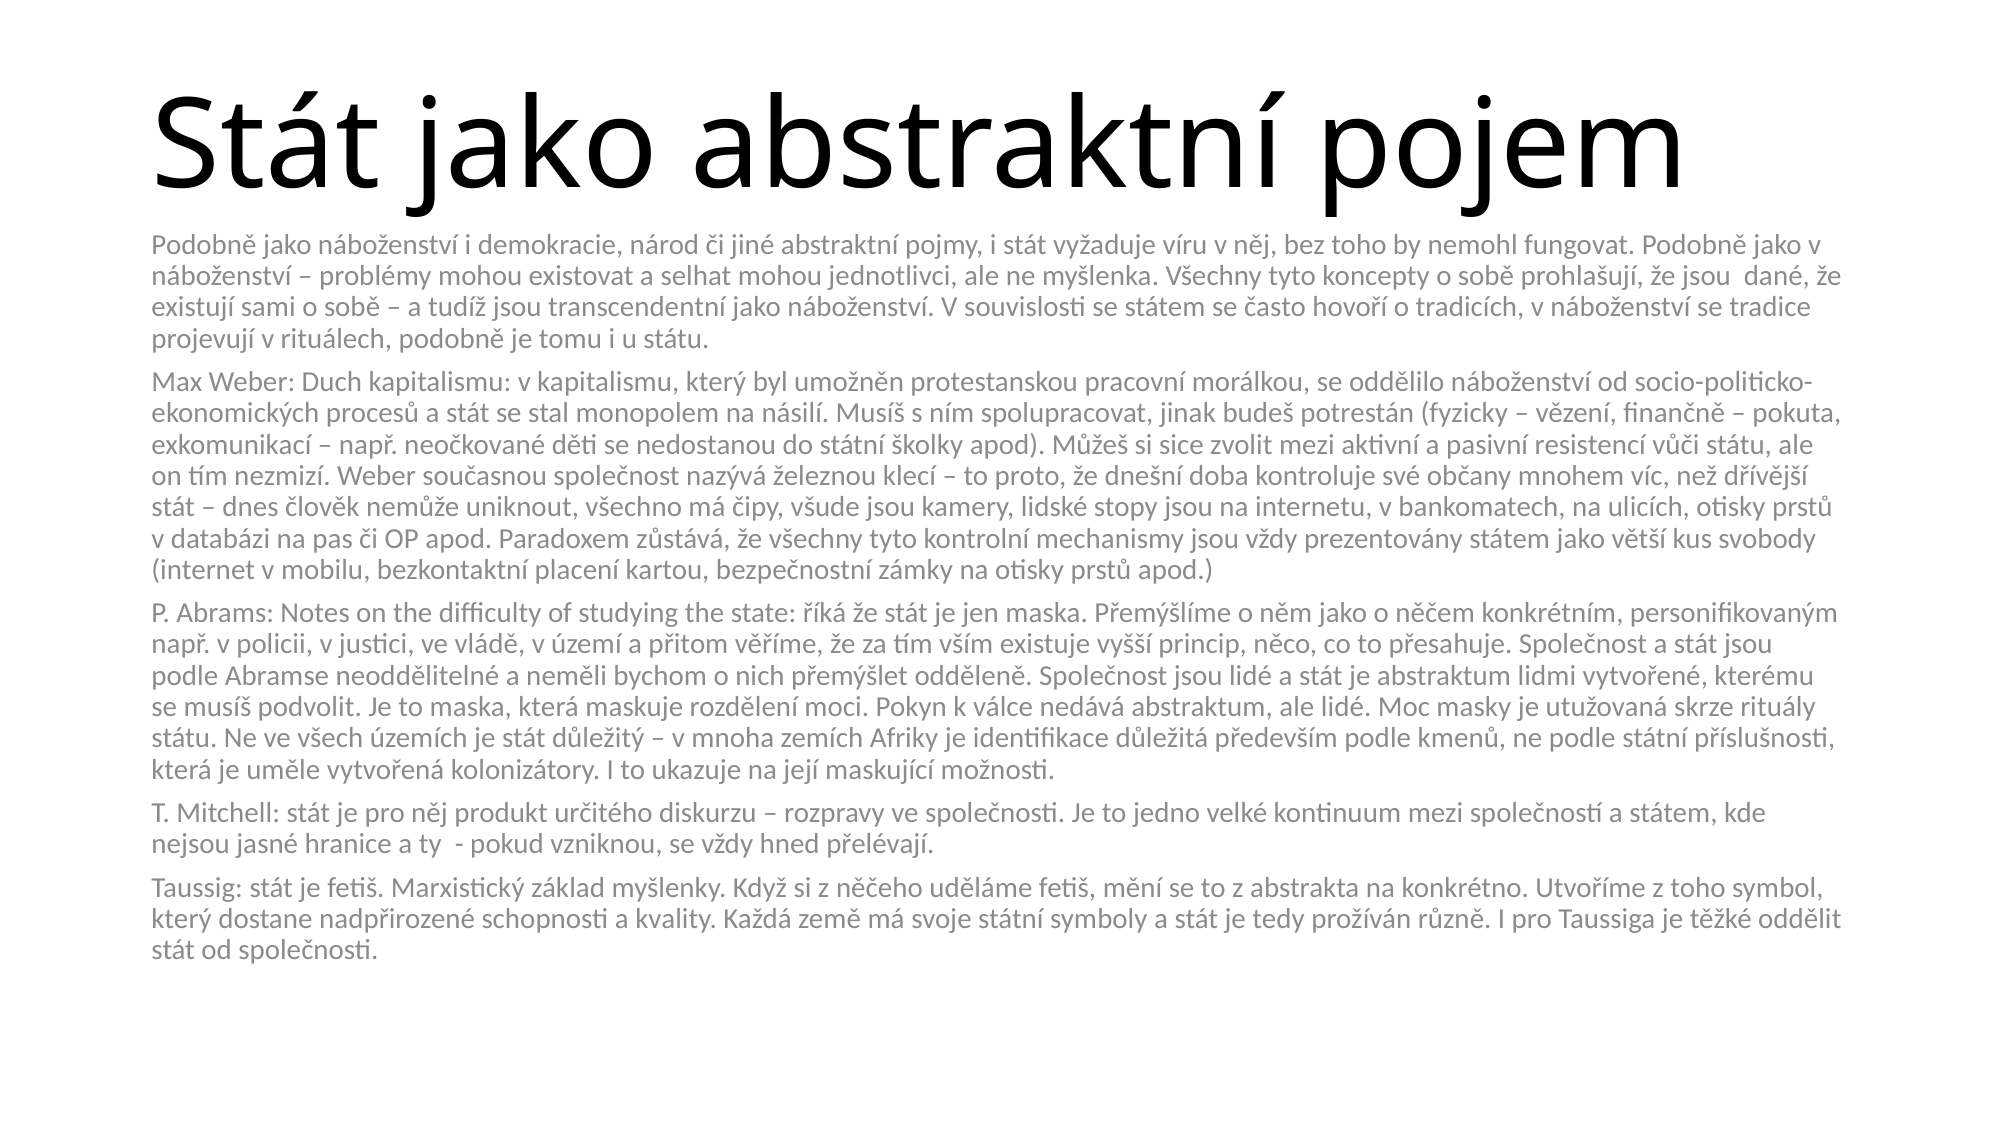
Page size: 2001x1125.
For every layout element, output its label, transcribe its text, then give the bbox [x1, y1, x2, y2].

title Stát jako abstraktní pojem [136, 58, 1862, 221]
list Podobně jako náboženství i demokracie, národ či jiné abstraktní pojmy, i stát vyžaduje víru v něj, bez toho by nemohl fungovat. Podobně jako v náboženství – problémy mohou existovat a selhat mohou jednotlivci, ale ne myšlenka. Všechny tyto koncepty o sobě prohlašují, že jsou dané, že existují sami o sobě – a tudíž jsou transcendentní jako náboženství. V souvislosti se státem se často hovoří o tradicích, v náboženství se tradice projevují v rituálech, podobně je tomu i u státu. Max Weber: Duch kapitalismu: v kapitalismu, který byl umožněn protestanskou pracovní morálkou, se oddělilo náboženství od socio-politicko-ekonomických procesů a stát se stal monopolem na násilí. Musíš s ním spolupracovat, jinak budeš potrestán (fyzicky – vězení, finančně – pokuta, exkomunikací – např. neočkované děti se nedostanou do státní školky apod). Můžeš si sice zvolit mezi aktivní a pasivní resistencí vůči státu, ale on tím nezmizí. Weber současnou společnost nazývá železnou klecí – to proto, že dnešní doba kontroluje své občany mnohem víc, než dřívější stát – dnes člověk nemůže uniknout, všechno má čipy, všude jsou kamery, lidské stopy jsou na internetu, v bankomatech, na ulicích, otisky prstů v databázi na pas či OP apod. Paradoxem zůstává, že všechny tyto kontrolní mechanismy jsou vždy prezentovány státem jako větší kus svobody (internet v mobilu, bezkontaktní placení kartou, bezpečnostní zámky na otisky prstů apod.) P. Abrams: Notes on the difficulty of studying the state: říká že stát je jen maska. Přemýšlíme o něm jako o něčem konkrétním, personifikovaným např. v policii, v justici, ve vládě, v území a přitom věříme, že za tím vším existuje vyšší princip, něco, co to přesahuje. Společnost a stát jsou podle Abramse neoddělitelné a neměli bychom o nich přemýšlet odděleně. Společnost jsou lidé a stát je abstraktum lidmi vytvořené, kterému se musíš podvolit. Je to maska, která maskuje rozdělení moci. Pokyn k válce nedává abstraktum, ale lidé. Moc masky je utužovaná skrze rituály státu. Ne ve všech územích je stát důležitý – v mnoha zemích Afriky je identifikace důležitá především podle kmenů, ne podle státní příslušnosti, která je uměle vytvořená kolonizátory. I to ukazuje na její maskující možnosti. T. Mitchell: stát je pro něj produkt určitého diskurzu – rozpravy ve společnosti. Je to jedno velké kontinuum mezi společností a státem, kde nejsou jasné hranice a ty - pokud vzniknou, se vždy hned přelévají. Taussig: stát je fetiš. Marxistický základ myšlenky. Když si z něčeho uděláme fetiš, mění se to z abstrakta na konkrétno. Utvoříme z toho symbol, který dostane nadpřirozené schopnosti a kvality. Každá země má svoje státní symboly a stát je tedy prožíván různě. I pro Taussiga je těžké oddělit stát od společnosti. [136, 221, 1862, 999]
